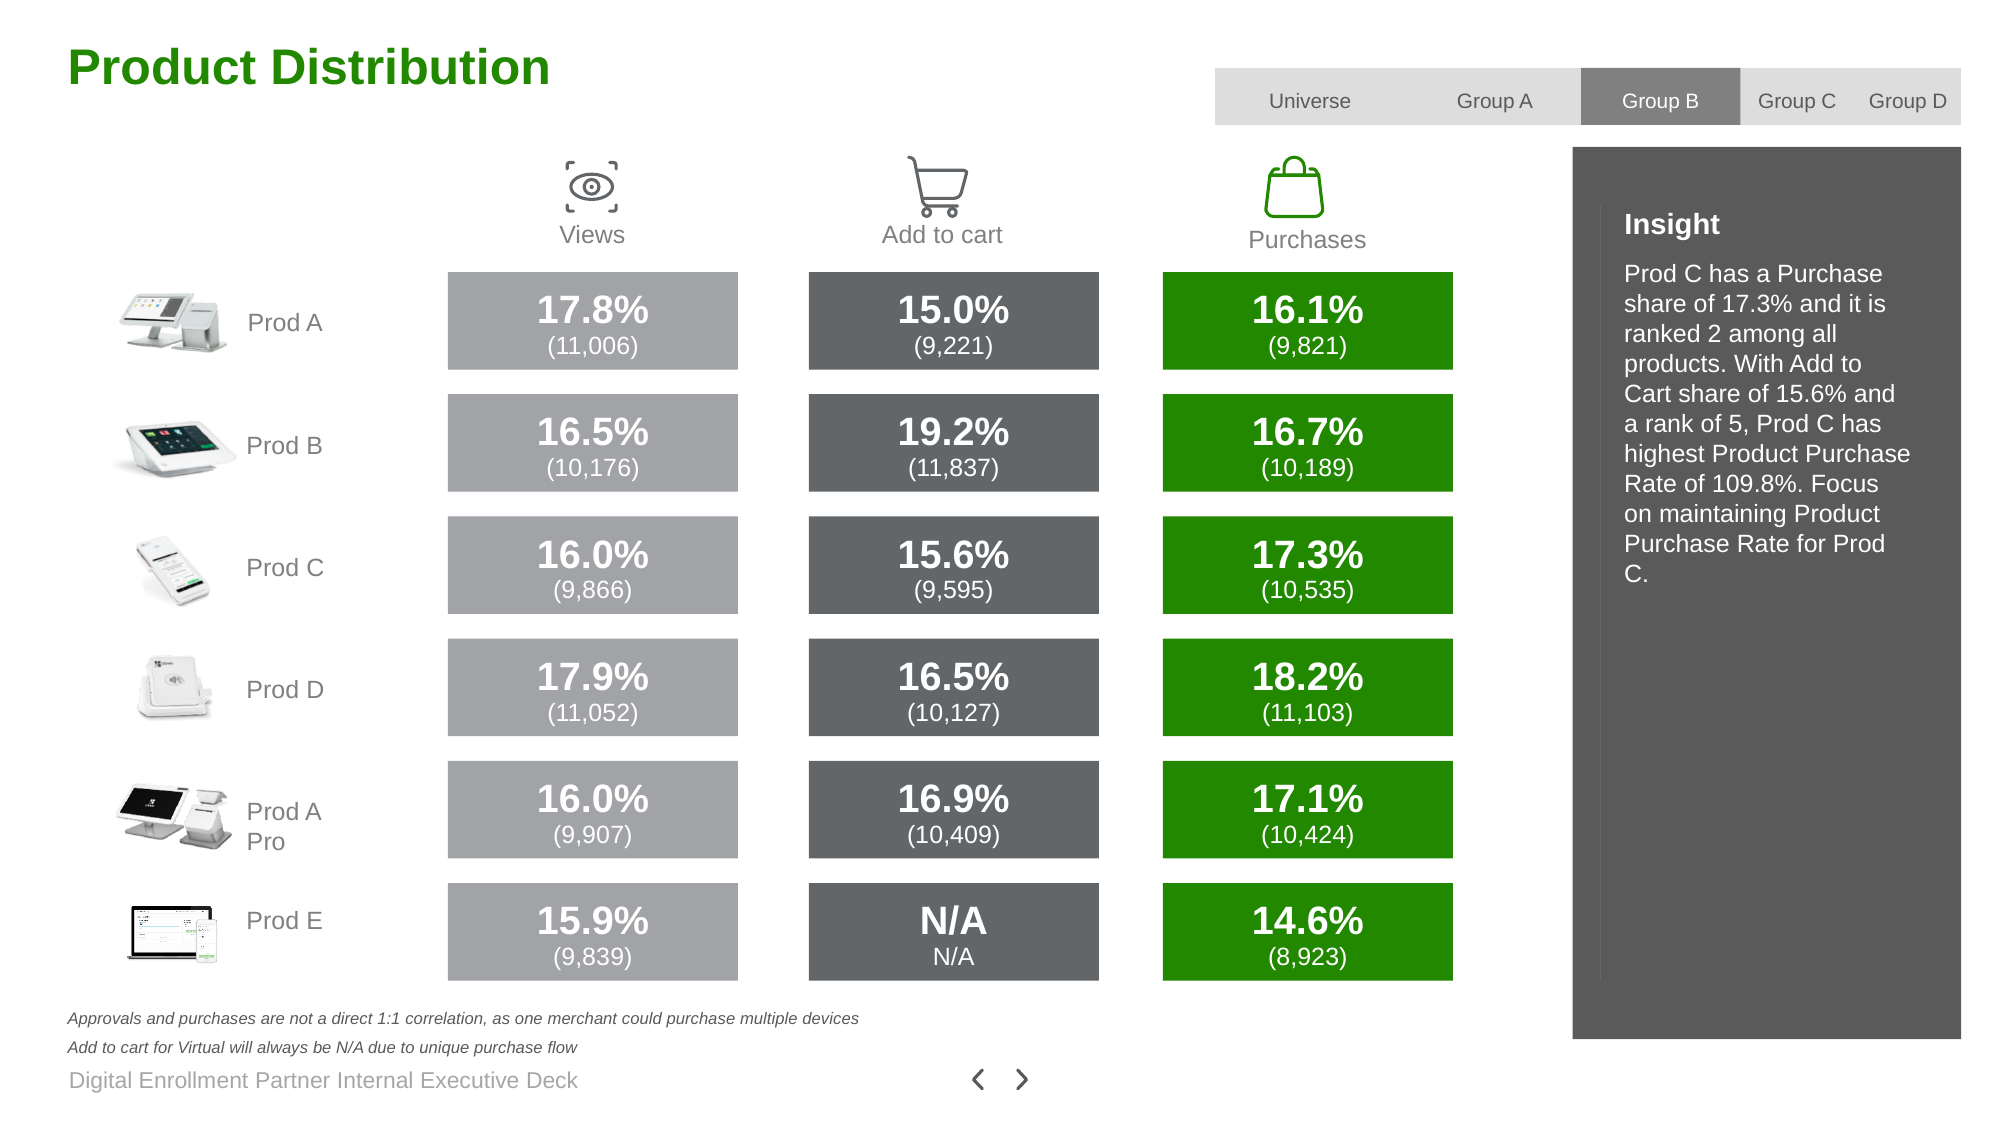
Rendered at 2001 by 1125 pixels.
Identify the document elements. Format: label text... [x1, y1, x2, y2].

text_box 15.6% [882, 521, 1025, 584]
text_box Group B [1581, 67, 1741, 125]
text_box (10,424) [1246, 810, 1370, 856]
picture [119, 293, 227, 354]
text_box [609, 204, 617, 212]
text_box (10,127) [892, 688, 1016, 734]
picture [107, 766, 239, 863]
text_box 16.9% [882, 765, 1025, 828]
text_box 16.5% [882, 643, 1025, 706]
text_box Prod B [246, 429, 324, 460]
text_box N/A [904, 887, 1003, 951]
text_box Add to cart for Virtual will always be N/A due to unique purchase flow [67, 1037, 1040, 1058]
text_box [1305, 168, 1319, 176]
picture [105, 416, 240, 483]
text_box N/A [918, 933, 990, 978]
text_box [808, 516, 1099, 614]
text_box Prod A Pro [246, 795, 328, 856]
text_box (9,821) [1253, 321, 1363, 367]
text_box (9,221) [899, 321, 1009, 367]
text_box Purchases [1160, 223, 1455, 254]
text_box [1162, 638, 1453, 737]
text_box [1162, 883, 1453, 981]
text_box [808, 272, 1099, 370]
picture [117, 897, 228, 974]
text_box 14.6% [1236, 887, 1379, 951]
text_box [447, 760, 738, 859]
text_box Group D [1855, 67, 1962, 125]
text_box (8,923) [1253, 933, 1363, 978]
text_box Approvals and purchases are not a direct 1:1 correlation, as one merchant could purchase multiple devices [67, 1007, 1040, 1028]
picture [131, 527, 215, 617]
text_box 17.1% [1236, 765, 1379, 828]
text_box (9,839) [538, 933, 648, 978]
text_box Prod E [246, 904, 324, 935]
text_box [808, 883, 1099, 981]
text_box (10,176) [531, 444, 655, 489]
text_box [962, 1063, 996, 1096]
picture [132, 653, 213, 722]
text_box 16.0% [521, 765, 664, 828]
text_box Views [521, 218, 664, 249]
text_box [567, 204, 574, 212]
text_box [1284, 157, 1305, 176]
text_box [1005, 1063, 1039, 1096]
text_box [447, 516, 738, 614]
text_box Prod A [247, 306, 324, 337]
text_box [609, 162, 617, 169]
text_box (9,866) [538, 566, 648, 611]
text_box [948, 208, 957, 217]
text_box [908, 157, 958, 206]
text_box Prod C [246, 551, 325, 582]
text_box 16.7% [1236, 398, 1379, 462]
text_box [808, 760, 1099, 859]
text_box Prod C has a Purchase share of 17.3% and it is ranked 2 among all products. With Add to Cart share of 15.6% and a rank of 5, Prod C has highest Product Purchase Rate of 109.8%. Focus on maintaining Product Purchase Rate for Prod C. [1624, 257, 1915, 588]
text_box [1162, 760, 1453, 859]
text_box 16.0% [521, 521, 664, 584]
text_box 17.8% [521, 276, 664, 339]
text_box Digital Enrollment Partner Internal Executive Deck [68, 1065, 579, 1094]
text_box [923, 170, 967, 199]
text_box (11,052) [532, 688, 654, 734]
text_box [808, 638, 1099, 737]
text_box Universe [1214, 67, 1406, 125]
text_box (9,907) [538, 810, 648, 856]
text_box [1266, 176, 1323, 217]
text_box [1269, 168, 1284, 176]
text_box Add to cart [862, 218, 1024, 249]
text_box Group A [1408, 67, 1581, 125]
text_box Insight [1624, 205, 1932, 241]
text_box [567, 162, 574, 169]
text_box [922, 208, 931, 217]
text_box 16.1% [1236, 276, 1379, 339]
text_box Product Distribution [67, 34, 1562, 96]
text_box (10,535) [1246, 566, 1370, 611]
text_box [447, 394, 738, 492]
text_box [808, 394, 1099, 492]
text_box [447, 883, 738, 981]
text_box [1162, 394, 1453, 492]
text_box 19.2% [882, 398, 1025, 462]
text_box [447, 272, 738, 370]
text_box 18.2% [1236, 643, 1379, 706]
text_box (11,006) [532, 321, 654, 367]
text_box 17.9% [521, 643, 664, 706]
text_box [1162, 272, 1453, 370]
text_box 16.5% [521, 398, 664, 462]
text_box [447, 638, 738, 737]
text_box (9,595) [899, 566, 1009, 611]
text_box 17.3% [1236, 521, 1379, 584]
text_box 15.0% [882, 276, 1025, 339]
text_box Group C [1742, 67, 1852, 125]
text_box (10,189) [1246, 444, 1370, 489]
text_box [1571, 145, 1963, 1041]
text_box [1162, 516, 1453, 614]
text_box 15.9% [521, 887, 664, 951]
text_box Prod D [246, 673, 325, 704]
text_box (10,409) [892, 810, 1016, 856]
text_box [570, 174, 613, 200]
text_box (11,103) [1247, 688, 1369, 734]
text_box (11,837) [893, 444, 1015, 489]
